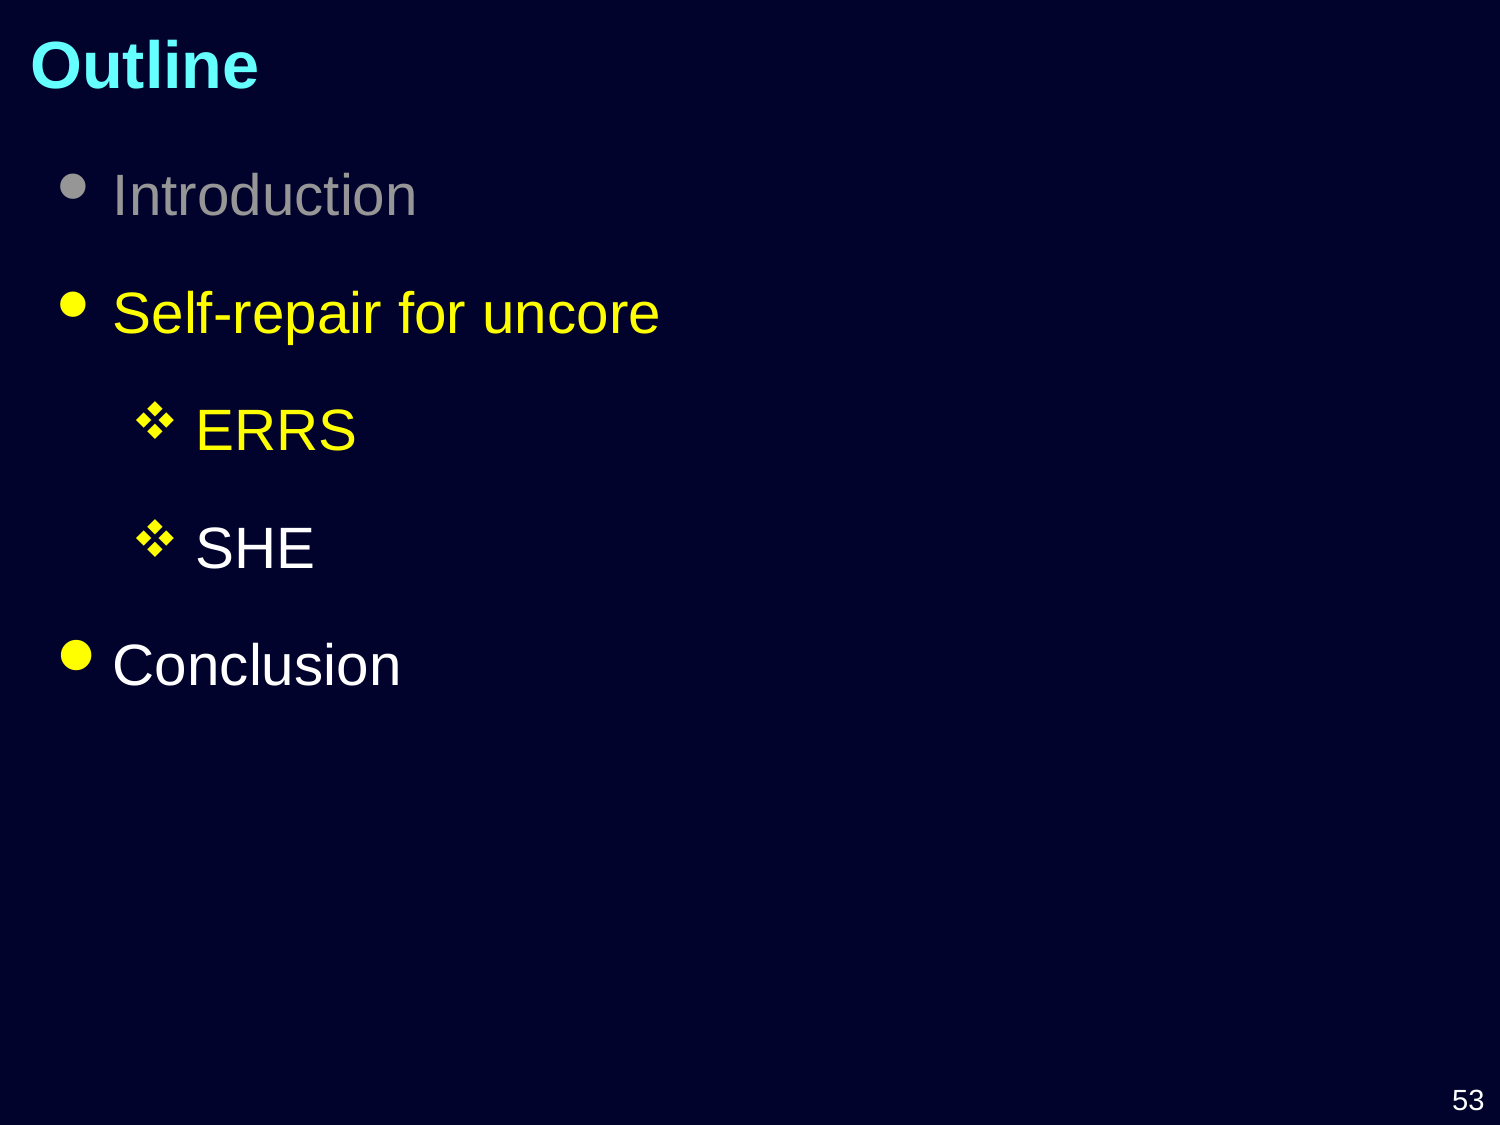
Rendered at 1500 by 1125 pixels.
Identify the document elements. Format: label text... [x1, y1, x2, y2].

slide_number 53 [1226, 1072, 1500, 1125]
title Outline [15, 15, 1463, 120]
text_box Introduction Self-repair for uncore ERRS SHE Conclusion [41, 114, 1500, 1027]
